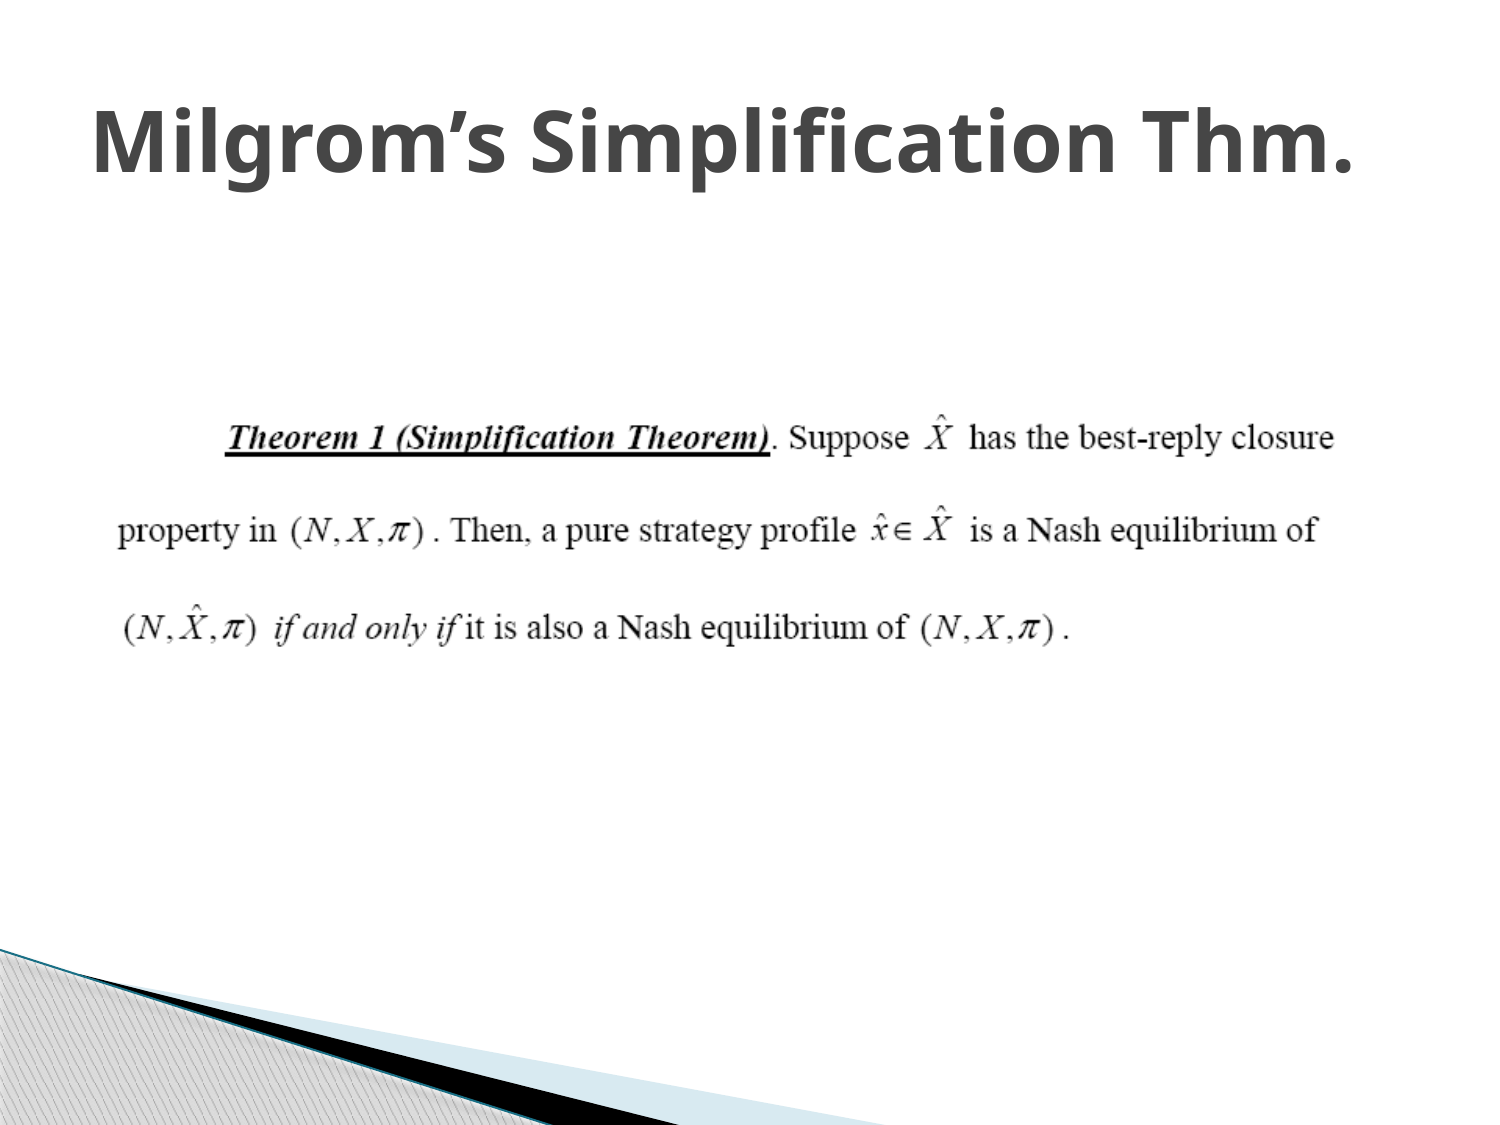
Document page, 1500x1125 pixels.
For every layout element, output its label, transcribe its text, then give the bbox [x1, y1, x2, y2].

title Milgrom’s Simplification Thm. [75, 45, 1425, 233]
picture [74, 399, 1388, 705]
